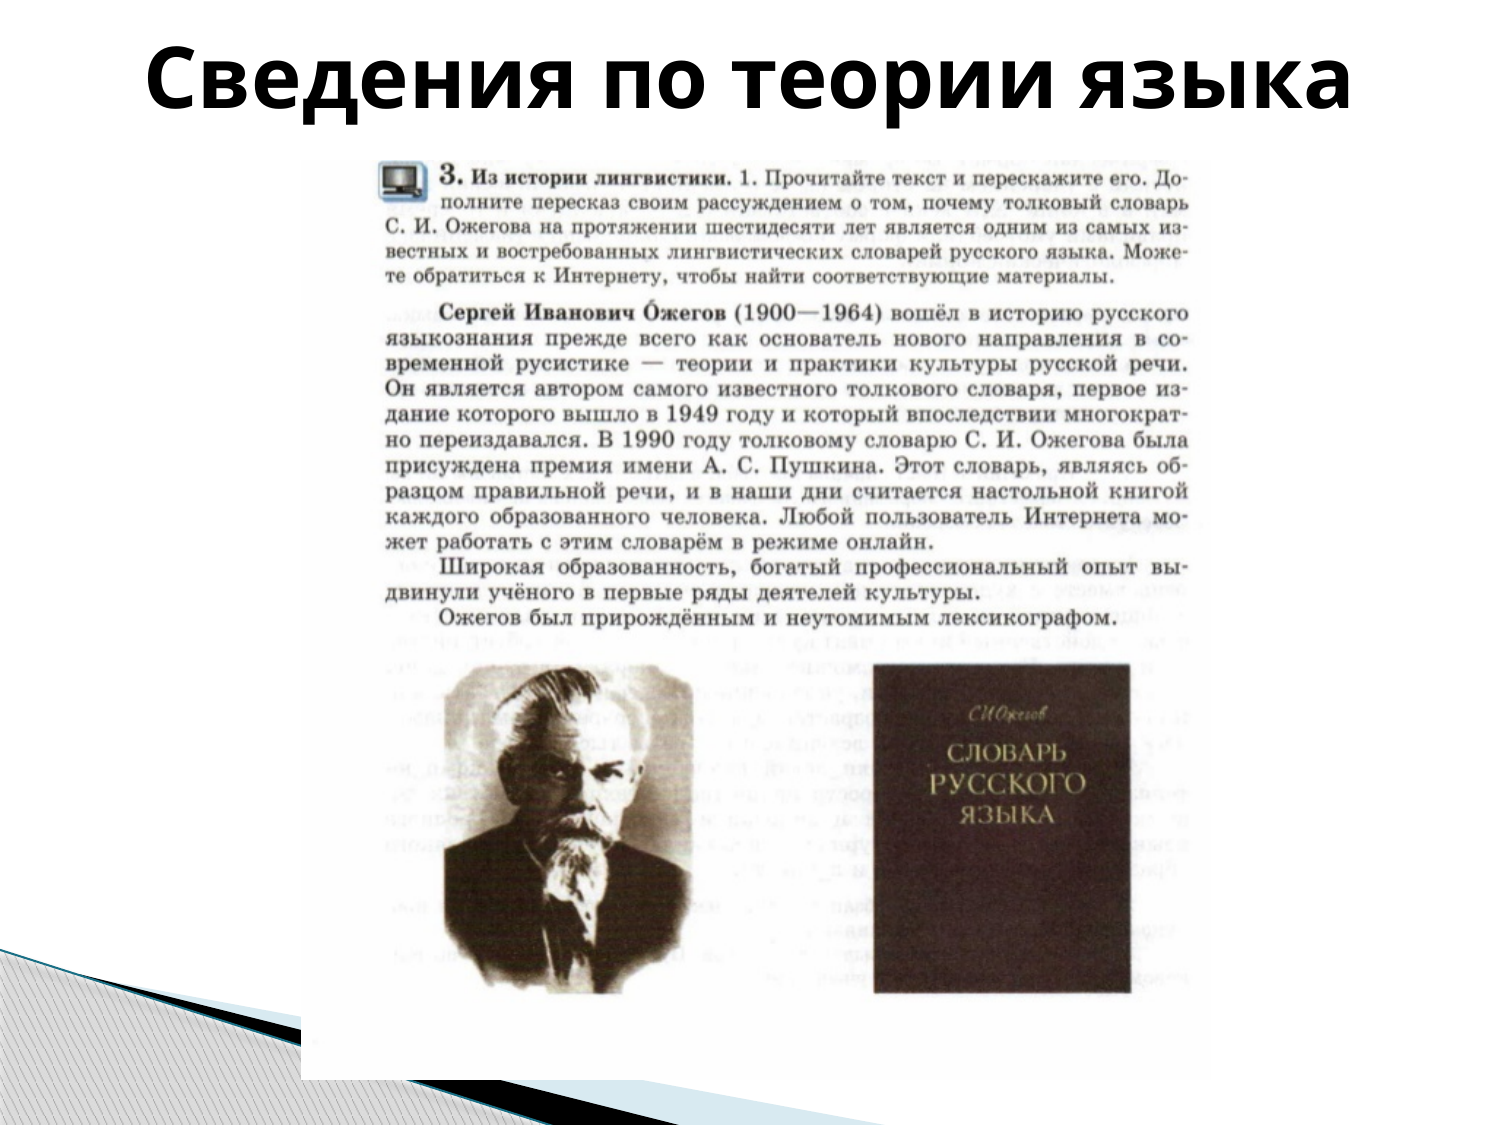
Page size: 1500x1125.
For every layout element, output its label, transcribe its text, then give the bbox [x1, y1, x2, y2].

title Сведения по теории языка [75, 0, 1425, 149]
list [300, 160, 1211, 1080]
